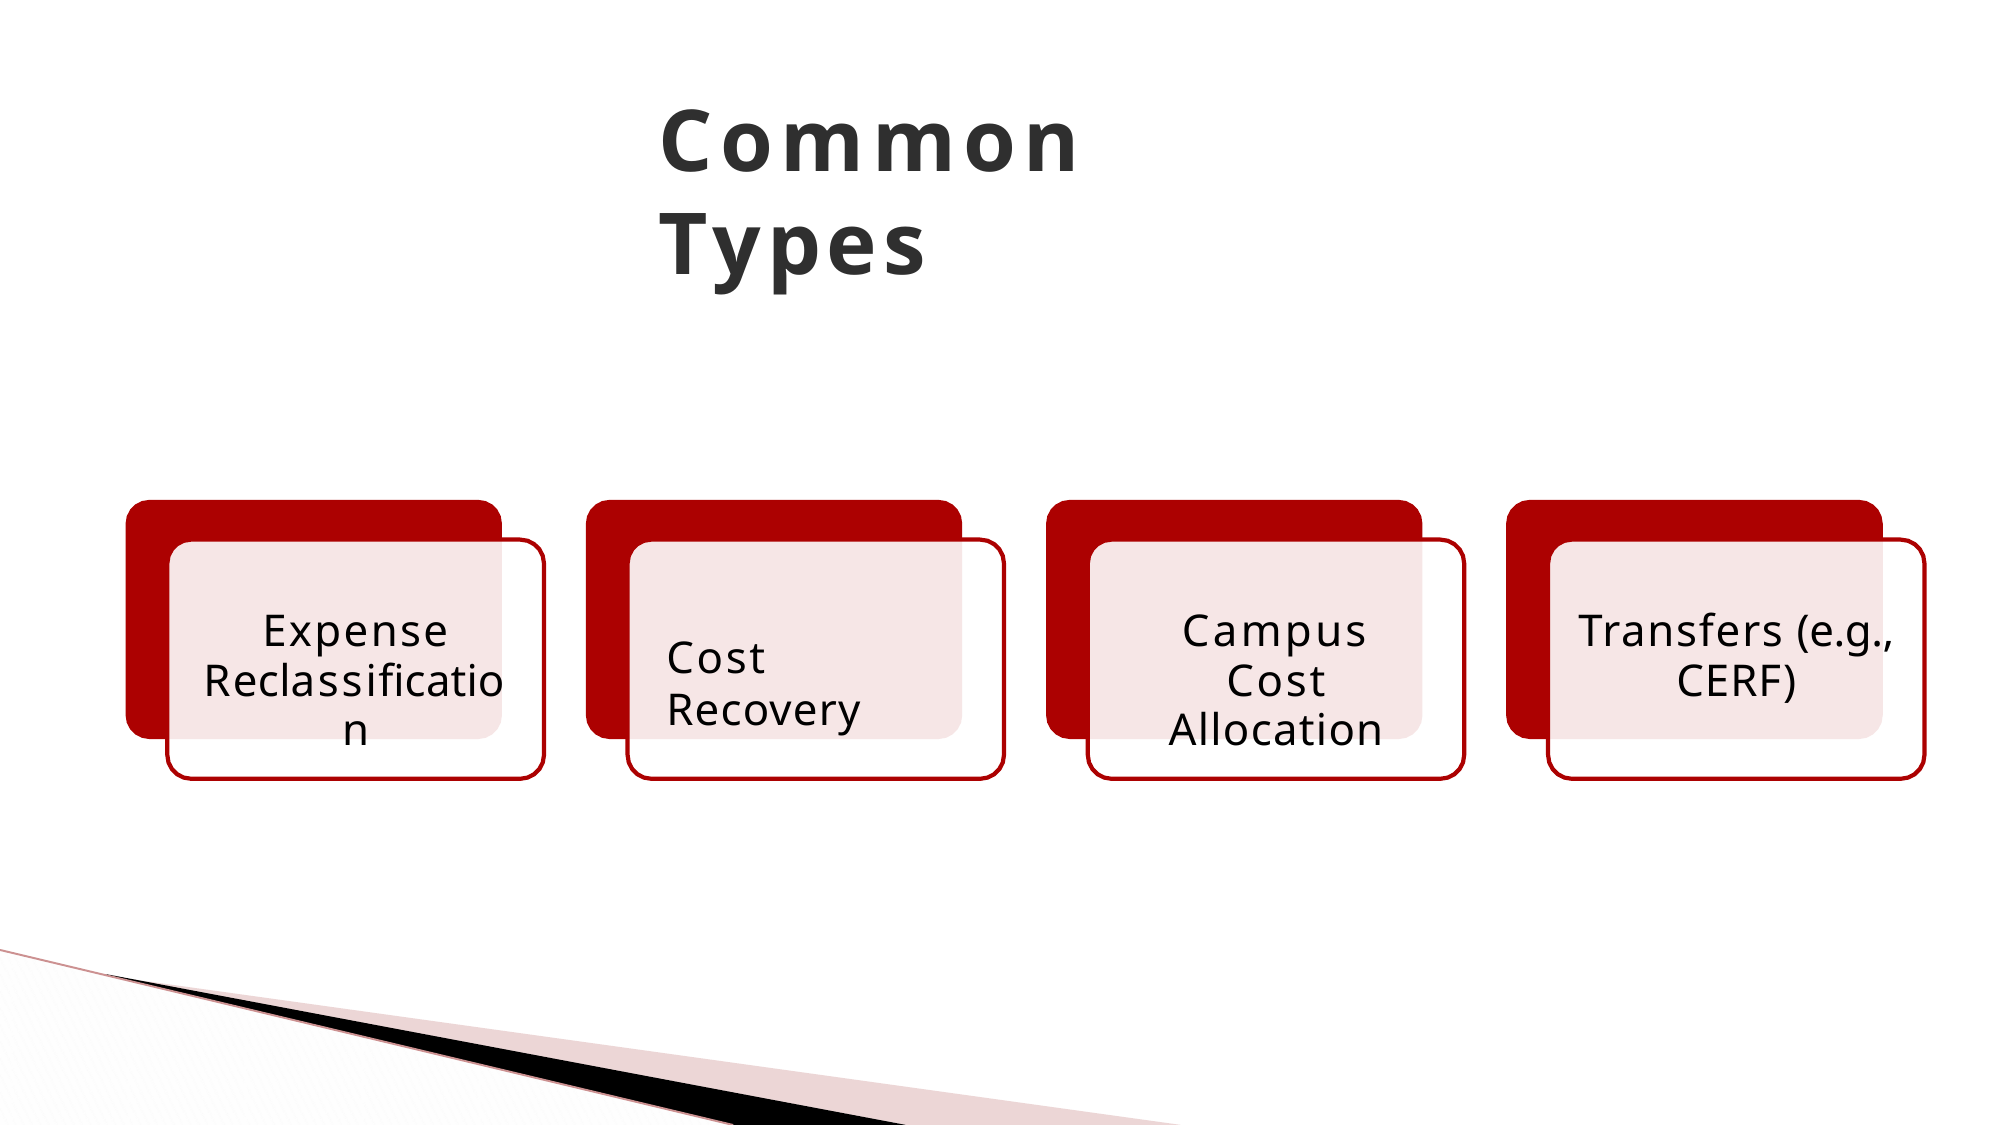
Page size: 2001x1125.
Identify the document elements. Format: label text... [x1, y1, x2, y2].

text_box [125, 499, 547, 782]
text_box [1505, 499, 1927, 782]
title Common Types [656, 84, 1344, 292]
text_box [1045, 499, 1467, 782]
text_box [0, 948, 1181, 1125]
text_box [585, 499, 1007, 782]
